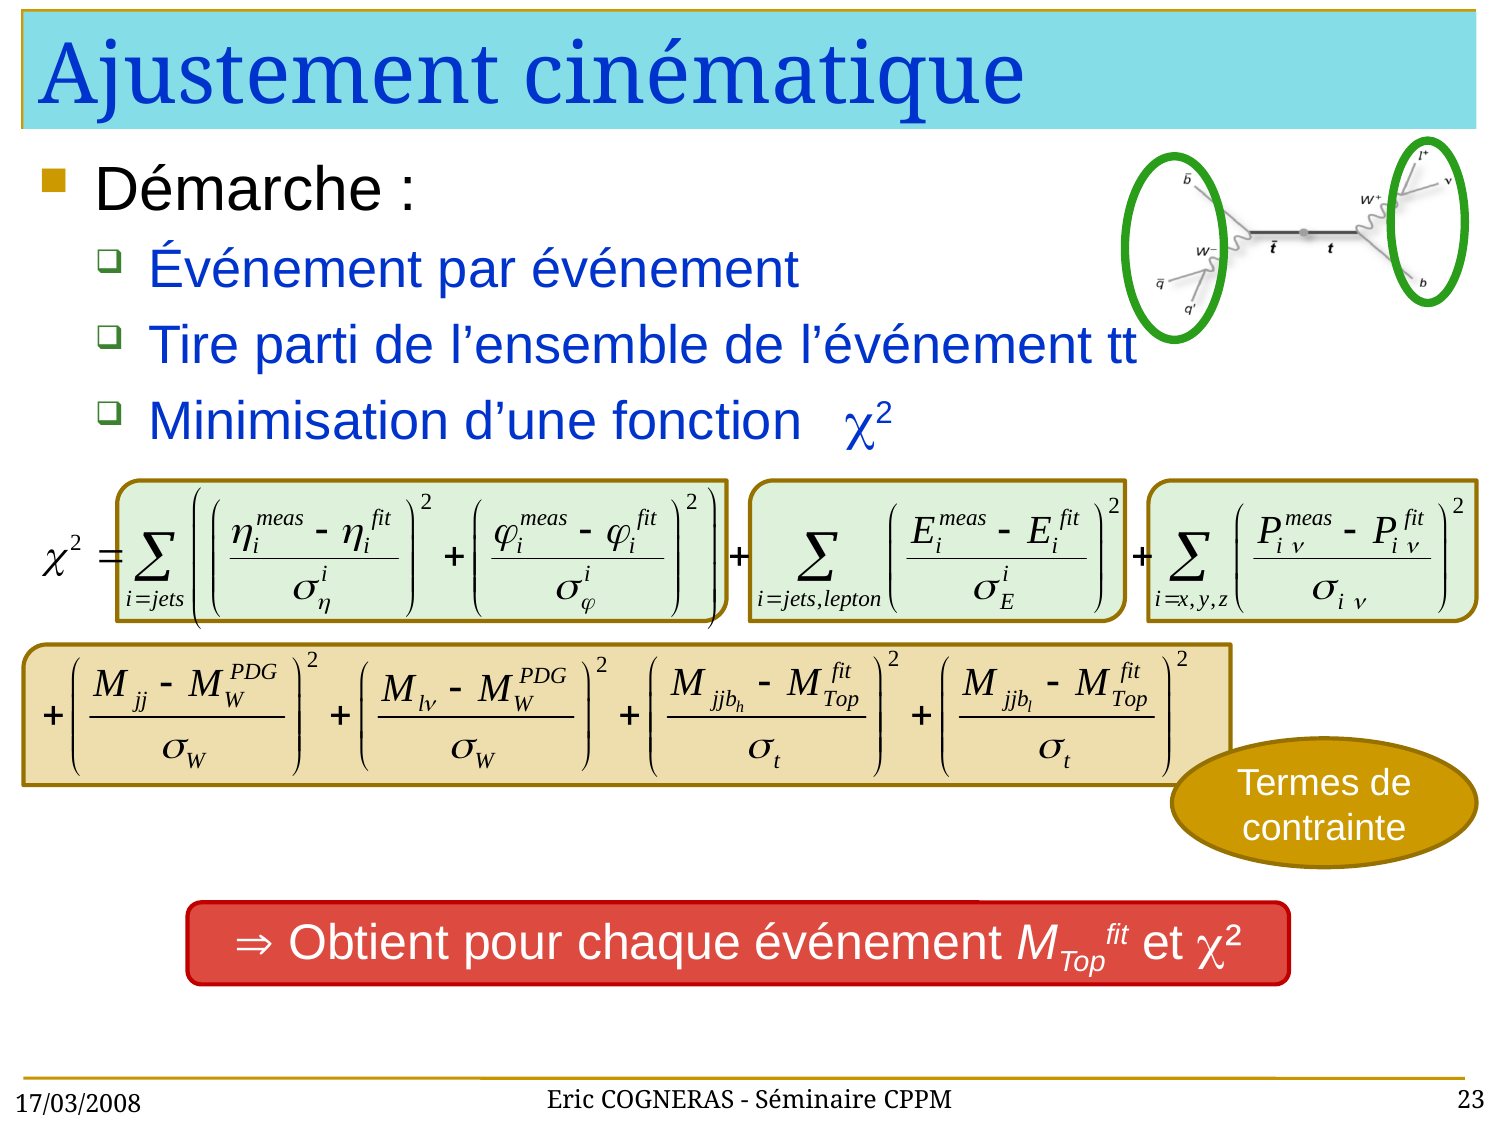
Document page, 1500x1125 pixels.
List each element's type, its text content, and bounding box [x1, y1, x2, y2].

footer Eric COGNERAS - Séminaire CPPM [512, 1089, 988, 1125]
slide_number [0, 1089, 177, 1125]
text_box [23, 480, 1477, 868]
title Ajustement cinématique [23, 11, 1477, 130]
slide_number 23 [1370, 1089, 1500, 1125]
list Démarche : Événement par événement Tire parti de l’ensemble de l’événement tt Minimisation d’une fonction 2 [23, 140, 1466, 479]
text_box  Obtient pour chaque événement MTopfit et c² [185, 900, 1292, 987]
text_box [1124, 140, 1466, 341]
list Démarche : Événement par événement Tire parti de l’ensemble de l’événement tt Minimisation d’une fonction 2 [23, 875, 1466, 1067]
